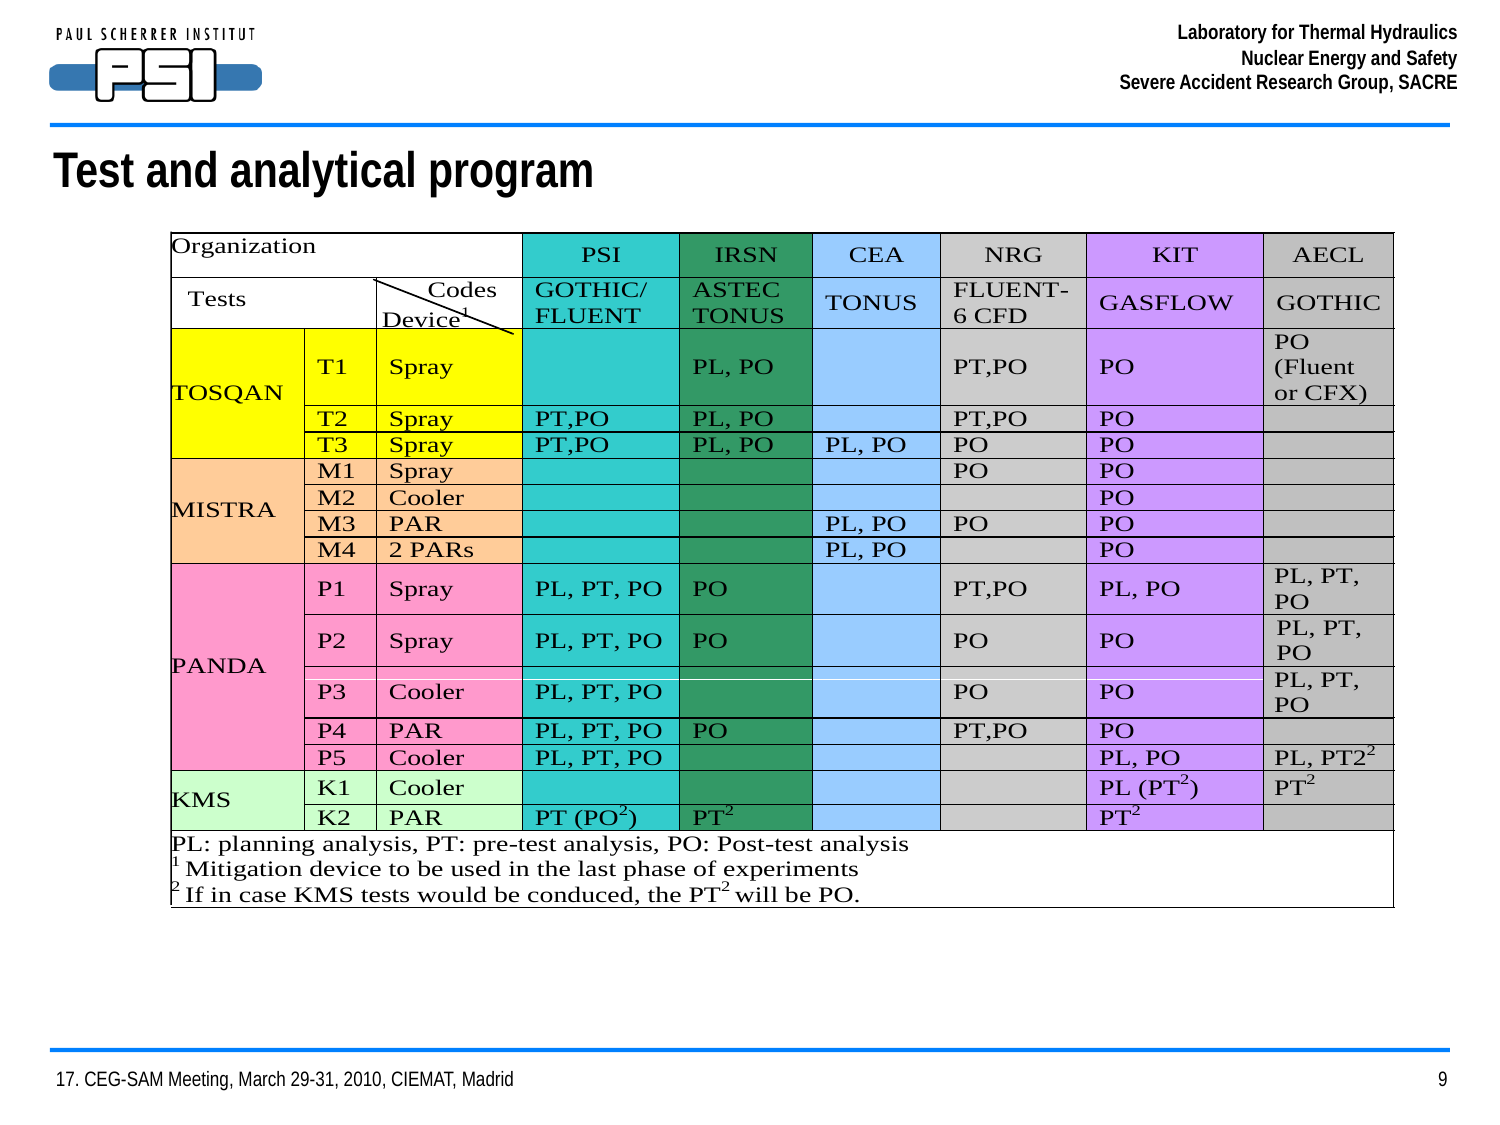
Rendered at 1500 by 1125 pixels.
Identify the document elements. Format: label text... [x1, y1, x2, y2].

title Test and analytical program [53, 137, 1332, 225]
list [170, 232, 1424, 934]
picture [37, 12, 275, 113]
